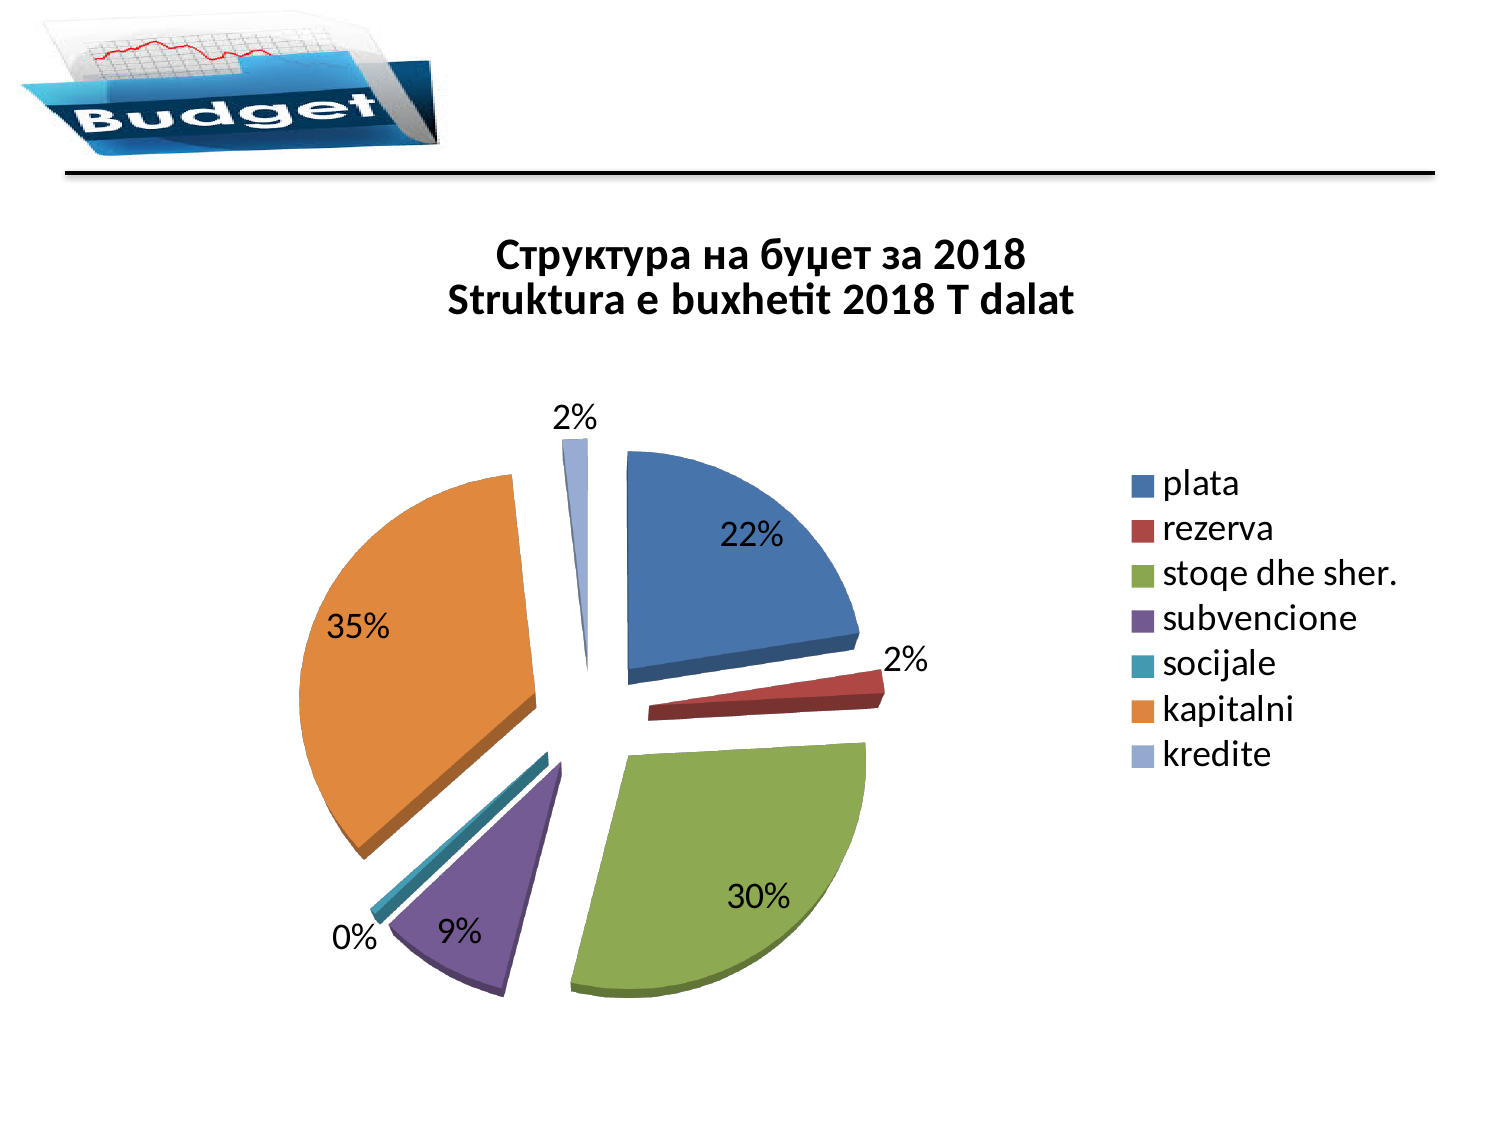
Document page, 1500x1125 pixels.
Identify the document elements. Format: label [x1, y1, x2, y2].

picture [0, 0, 467, 162]
chart [100, 195, 1424, 1047]
